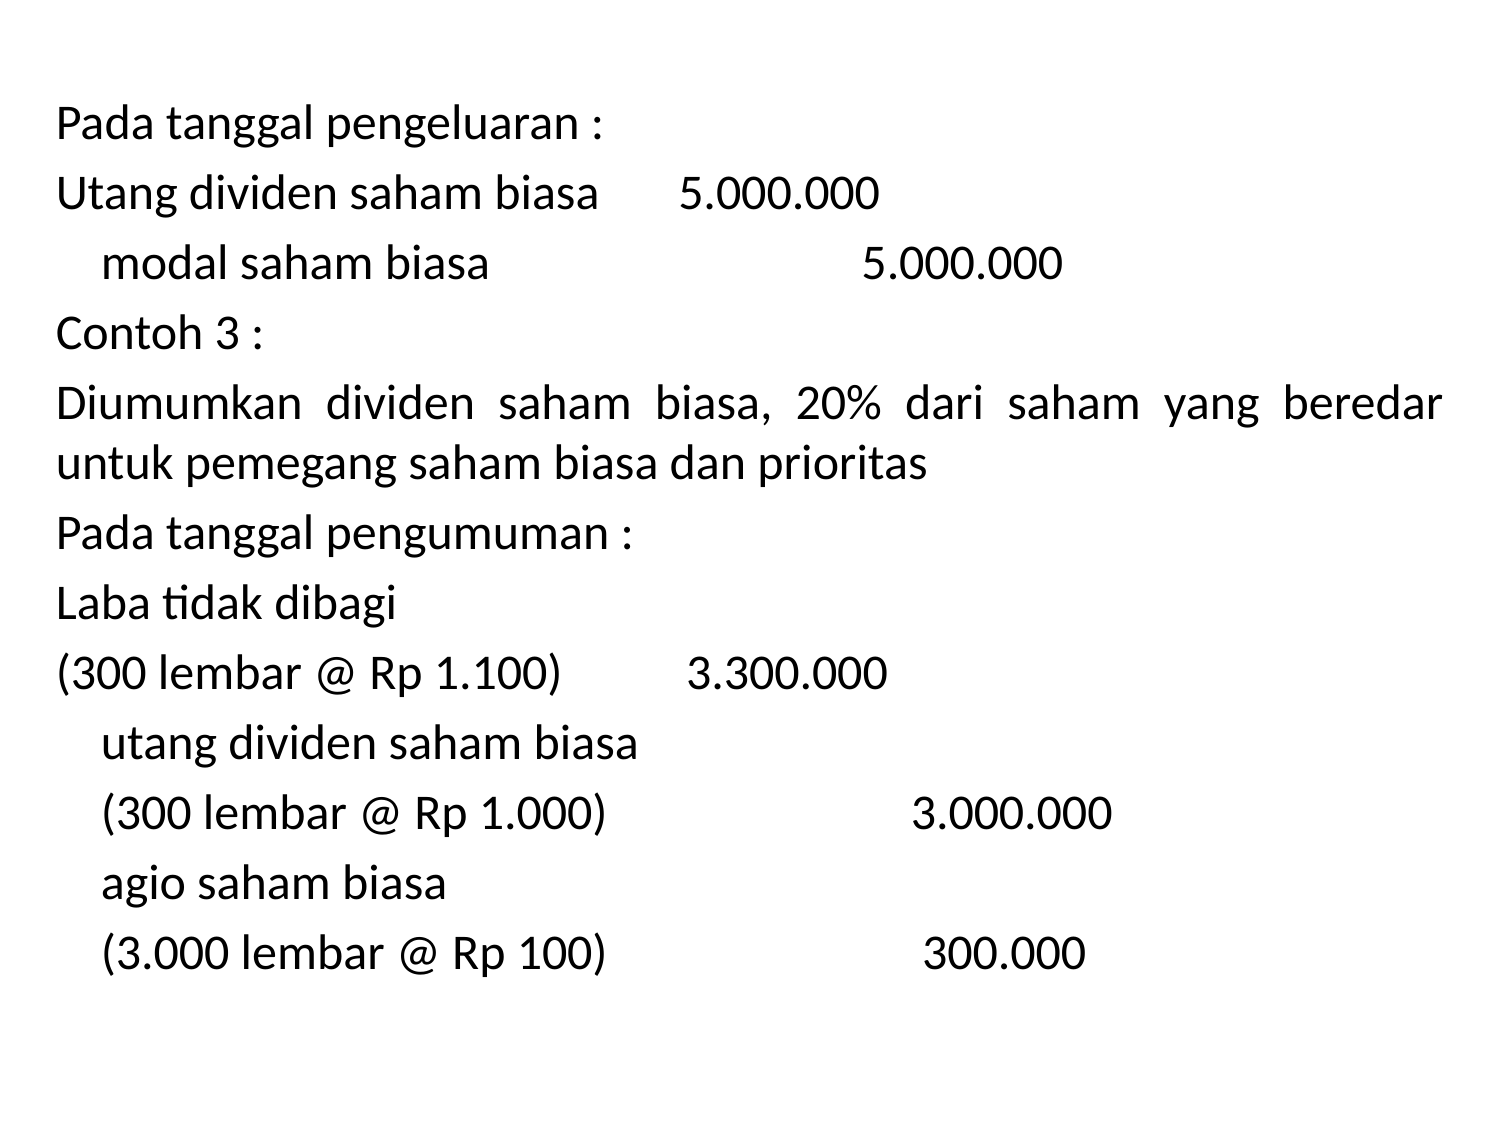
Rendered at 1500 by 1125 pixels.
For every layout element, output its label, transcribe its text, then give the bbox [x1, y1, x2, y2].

text_box Pada tanggal pengeluaran : Utang dividen saham biasa 5.000.000 modal saham biasa 5.000.000 Contoh 3 : Diumumkan dividen saham biasa, 20% dari saham yang beredar untuk pemegang saham biasa dan prioritas Pada tanggal pengumuman : Laba tidak dibagi (300 lembar @ Rp 1.100) 3.300.000 utang dividen saham biasa (300 lembar @ Rp 1.000) 3.000.000 agio saham biasa (3.000 lembar @ Rp 100) 300.000 [41, 81, 1459, 1047]
